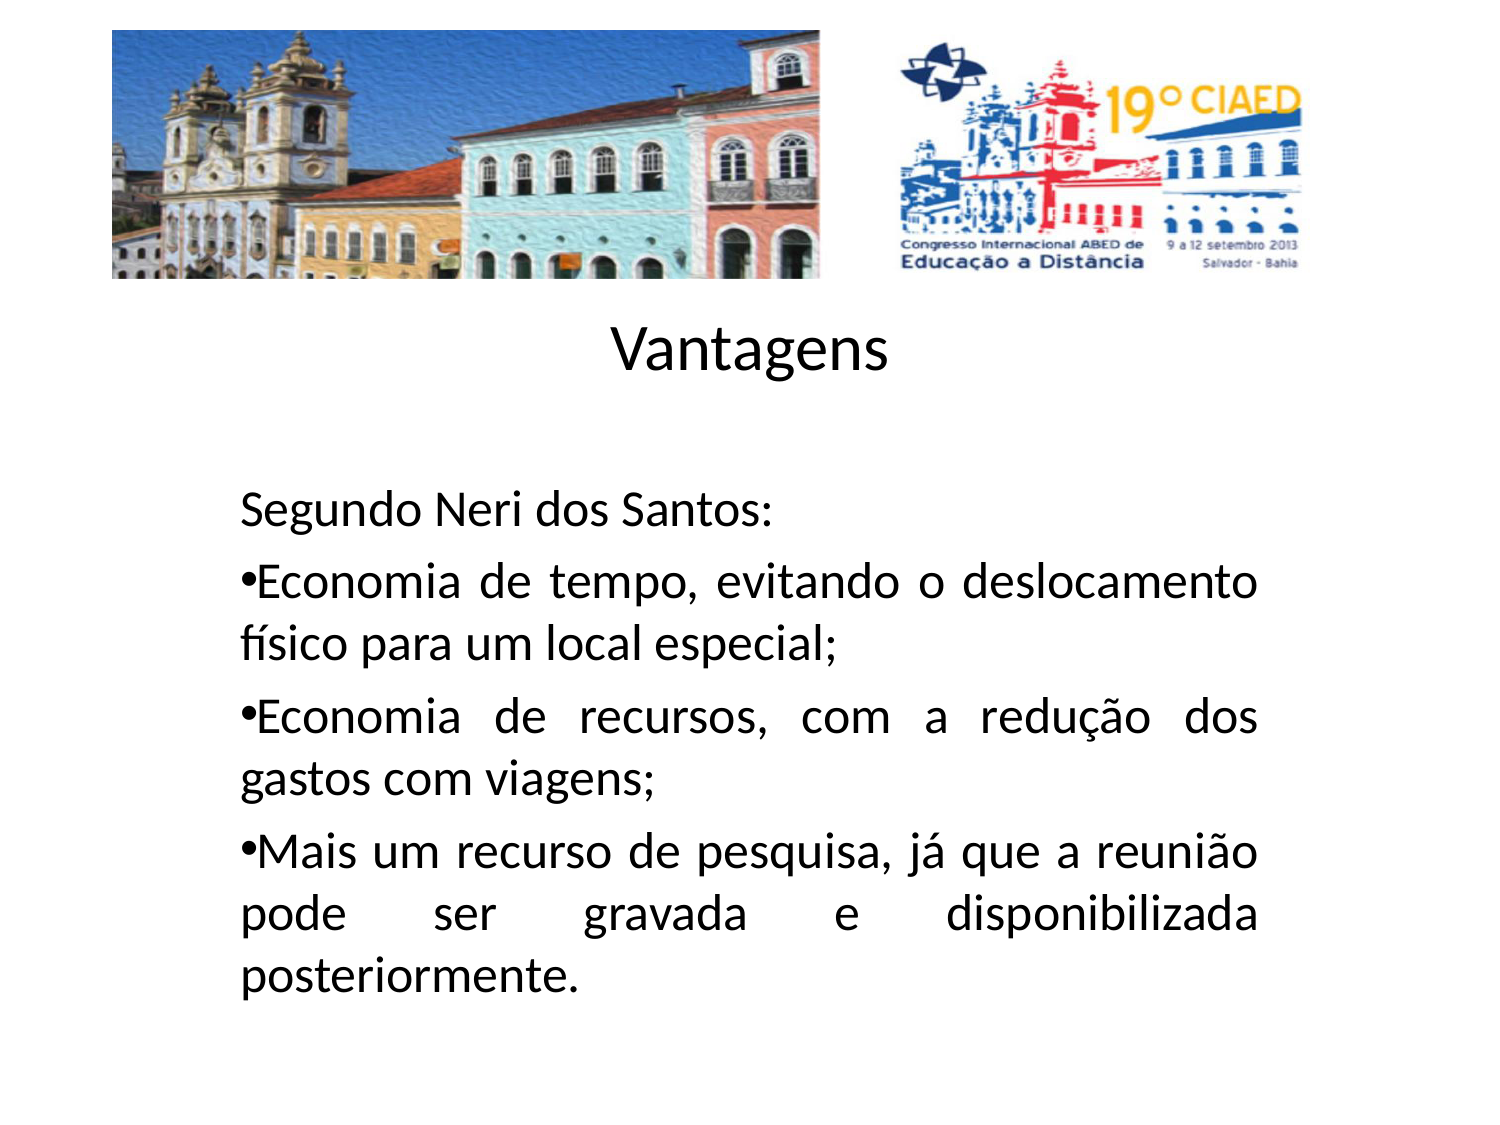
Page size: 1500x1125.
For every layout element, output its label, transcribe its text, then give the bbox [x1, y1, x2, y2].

picture [111, 30, 1389, 280]
title Vantagens [112, 290, 1388, 398]
subtitle Segundo Neri dos Santos: Economia de tempo, evitando o deslocamento físico para um local especial; Economia de recursos, com a redução dos gastos com viagens; Mais um recurso de pesquisa, já que a reunião pode ser gravada e disponibilizada posteriormente. [225, 385, 1275, 1012]
